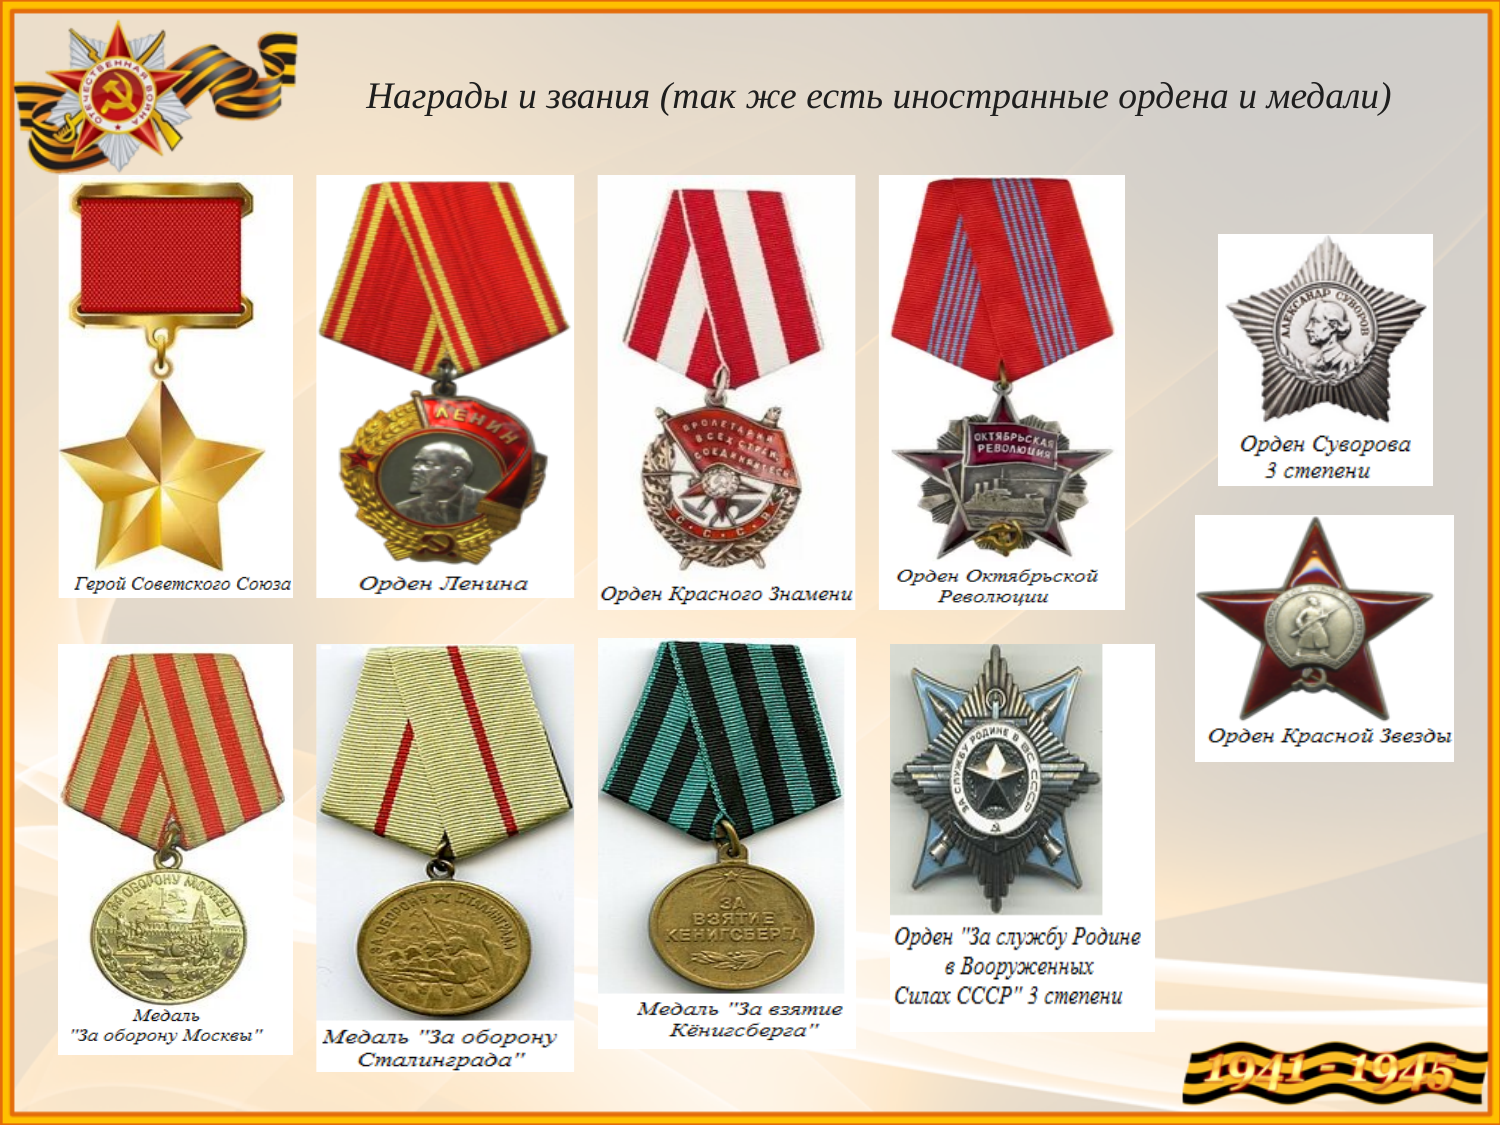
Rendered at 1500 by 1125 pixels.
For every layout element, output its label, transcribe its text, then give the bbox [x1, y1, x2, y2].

picture [0, 0, 1500, 1125]
text_box Награды и звания (так же есть иностранные ордена и медали) [351, 63, 1500, 124]
